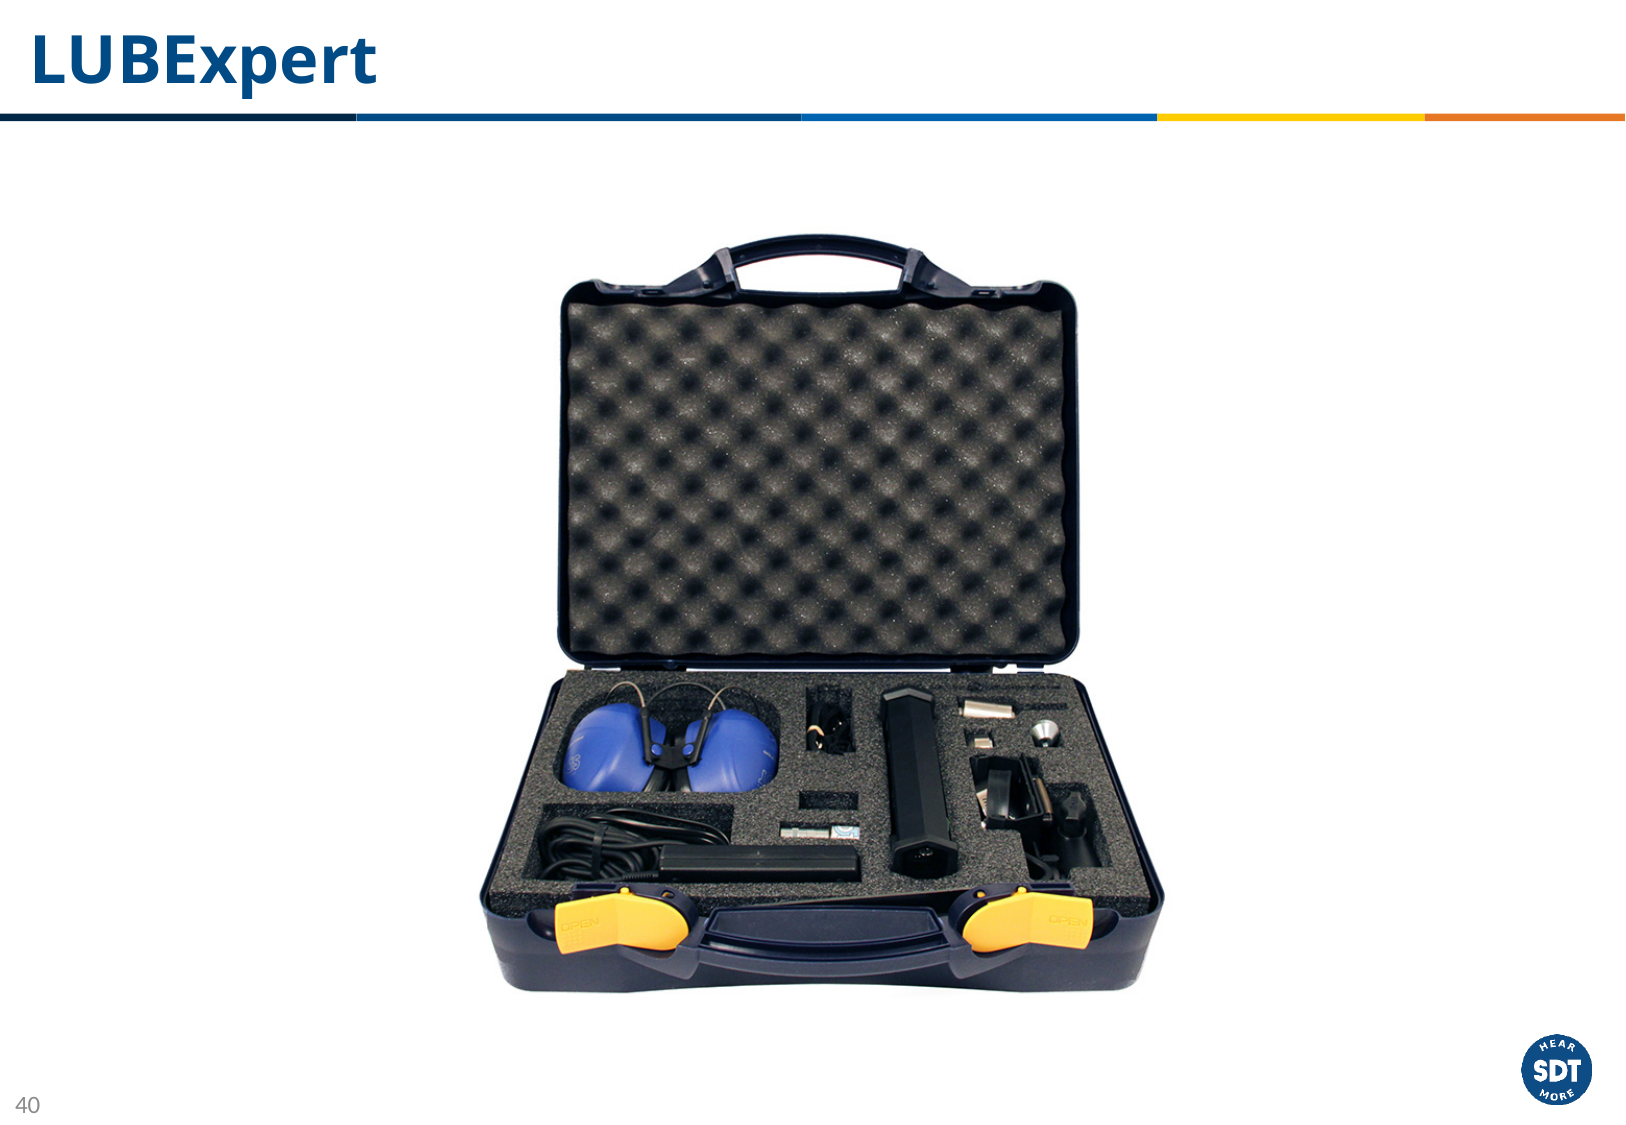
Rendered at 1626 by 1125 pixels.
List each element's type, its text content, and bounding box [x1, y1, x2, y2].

picture [1521, 1034, 1592, 1105]
title LUBExpert [0, 0, 1624, 114]
picture [145, 168, 1480, 1059]
slide_number 40 [0, 1082, 84, 1125]
